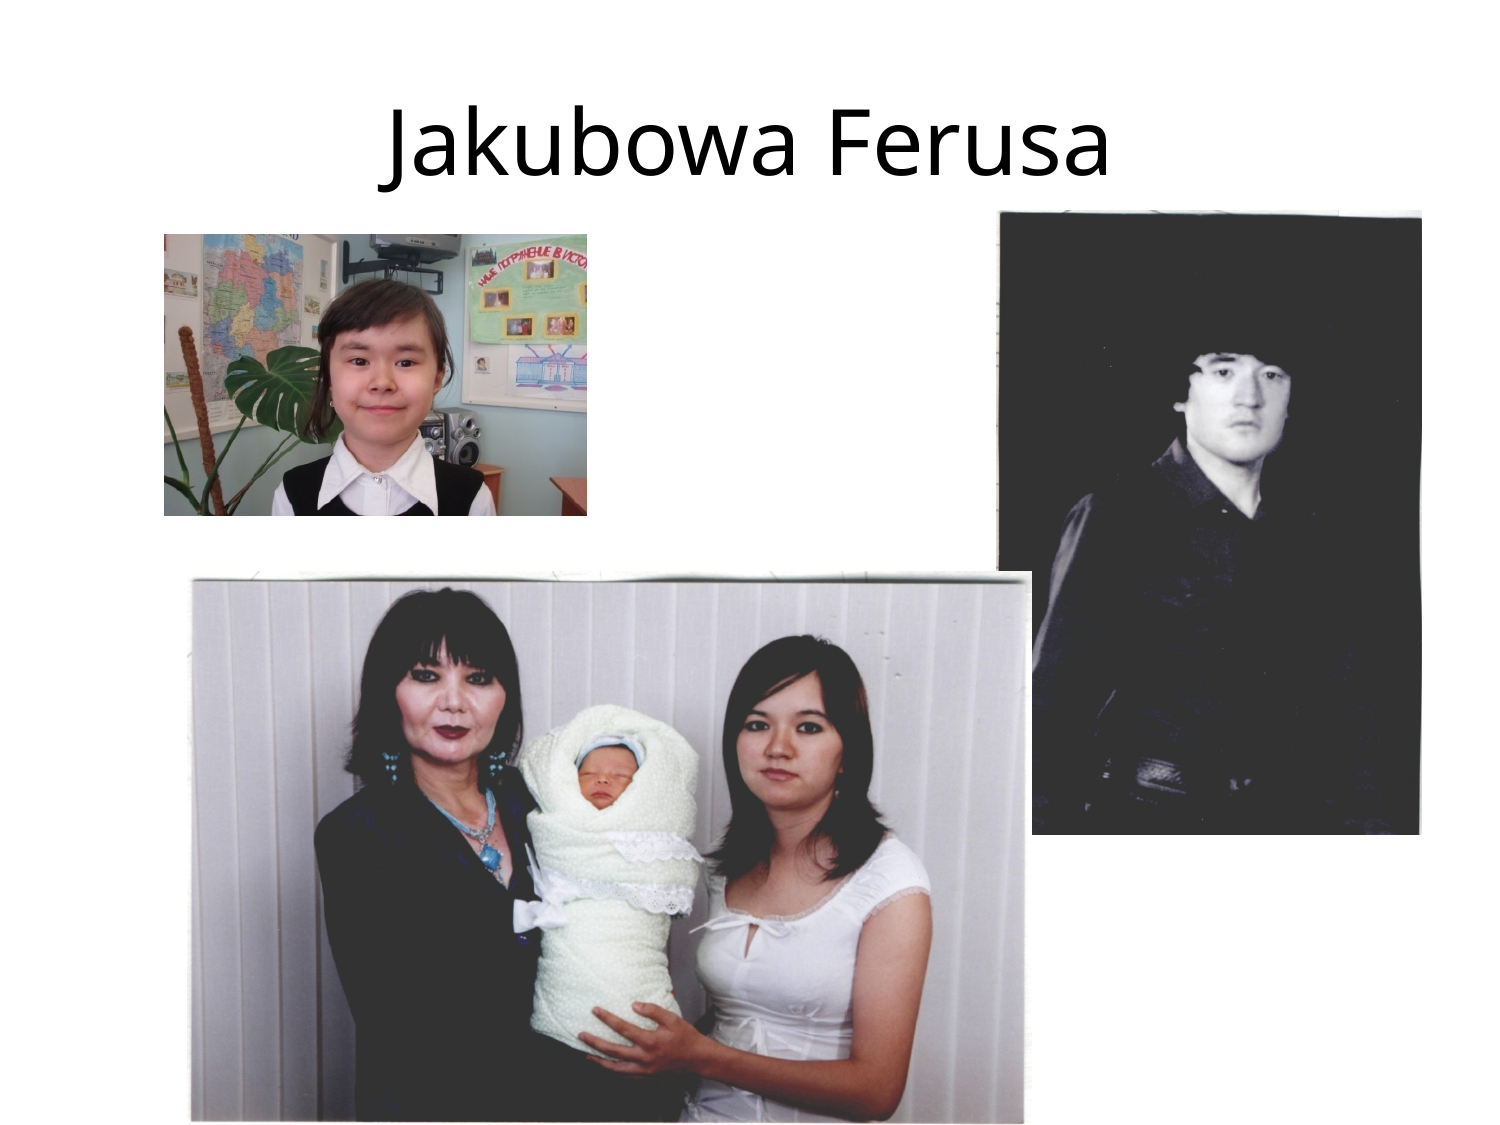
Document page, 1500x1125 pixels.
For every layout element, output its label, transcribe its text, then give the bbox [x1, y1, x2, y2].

picture [187, 210, 1423, 1125]
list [163, 234, 587, 516]
title Jakubowa Ferusa [75, 45, 1425, 233]
